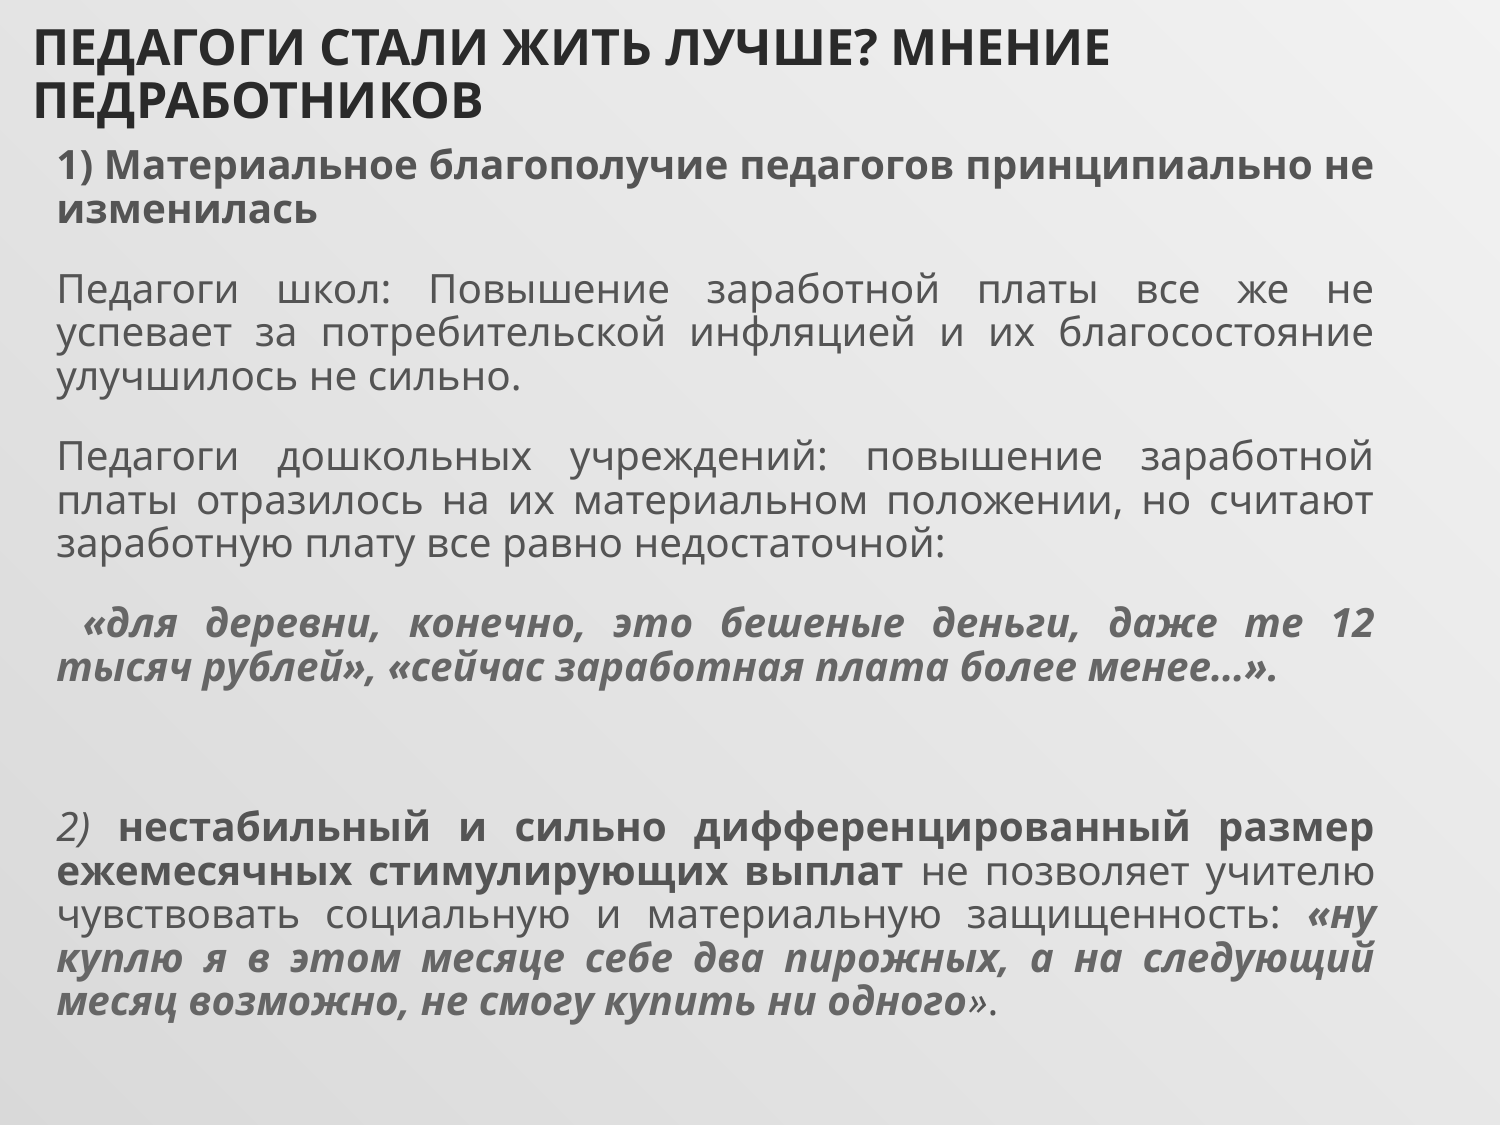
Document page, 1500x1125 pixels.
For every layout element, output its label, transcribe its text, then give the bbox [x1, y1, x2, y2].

title Педагоги стали жить лучше? Мнение педработников [17, 0, 1483, 138]
list 1) Материальное благополучие педагогов принципиально не изменилась Педагоги школ: Повышение заработной платы все же не успевает за потребительской инфляцией и их благосостояние улучшилось не сильно. Педагоги дошкольных учреждений: повышение заработной платы отразилось на их материальном положении, но считают заработную плату все равно недостаточной: «для деревни, конечно, это бешеные деньги, даже те 12 тысяч рублей», «сейчас заработная плата более менее…». 2) нестабильный и сильно дифференцированный размер ежемесячных стимулирующих выплат не позволяет учителю чувствовать социальную и материальную защищенность: «ну куплю я в этом месяце себе два пирожных, а на следующий месяц возможно, не смогу купить ни одного». [41, 137, 1392, 1047]
